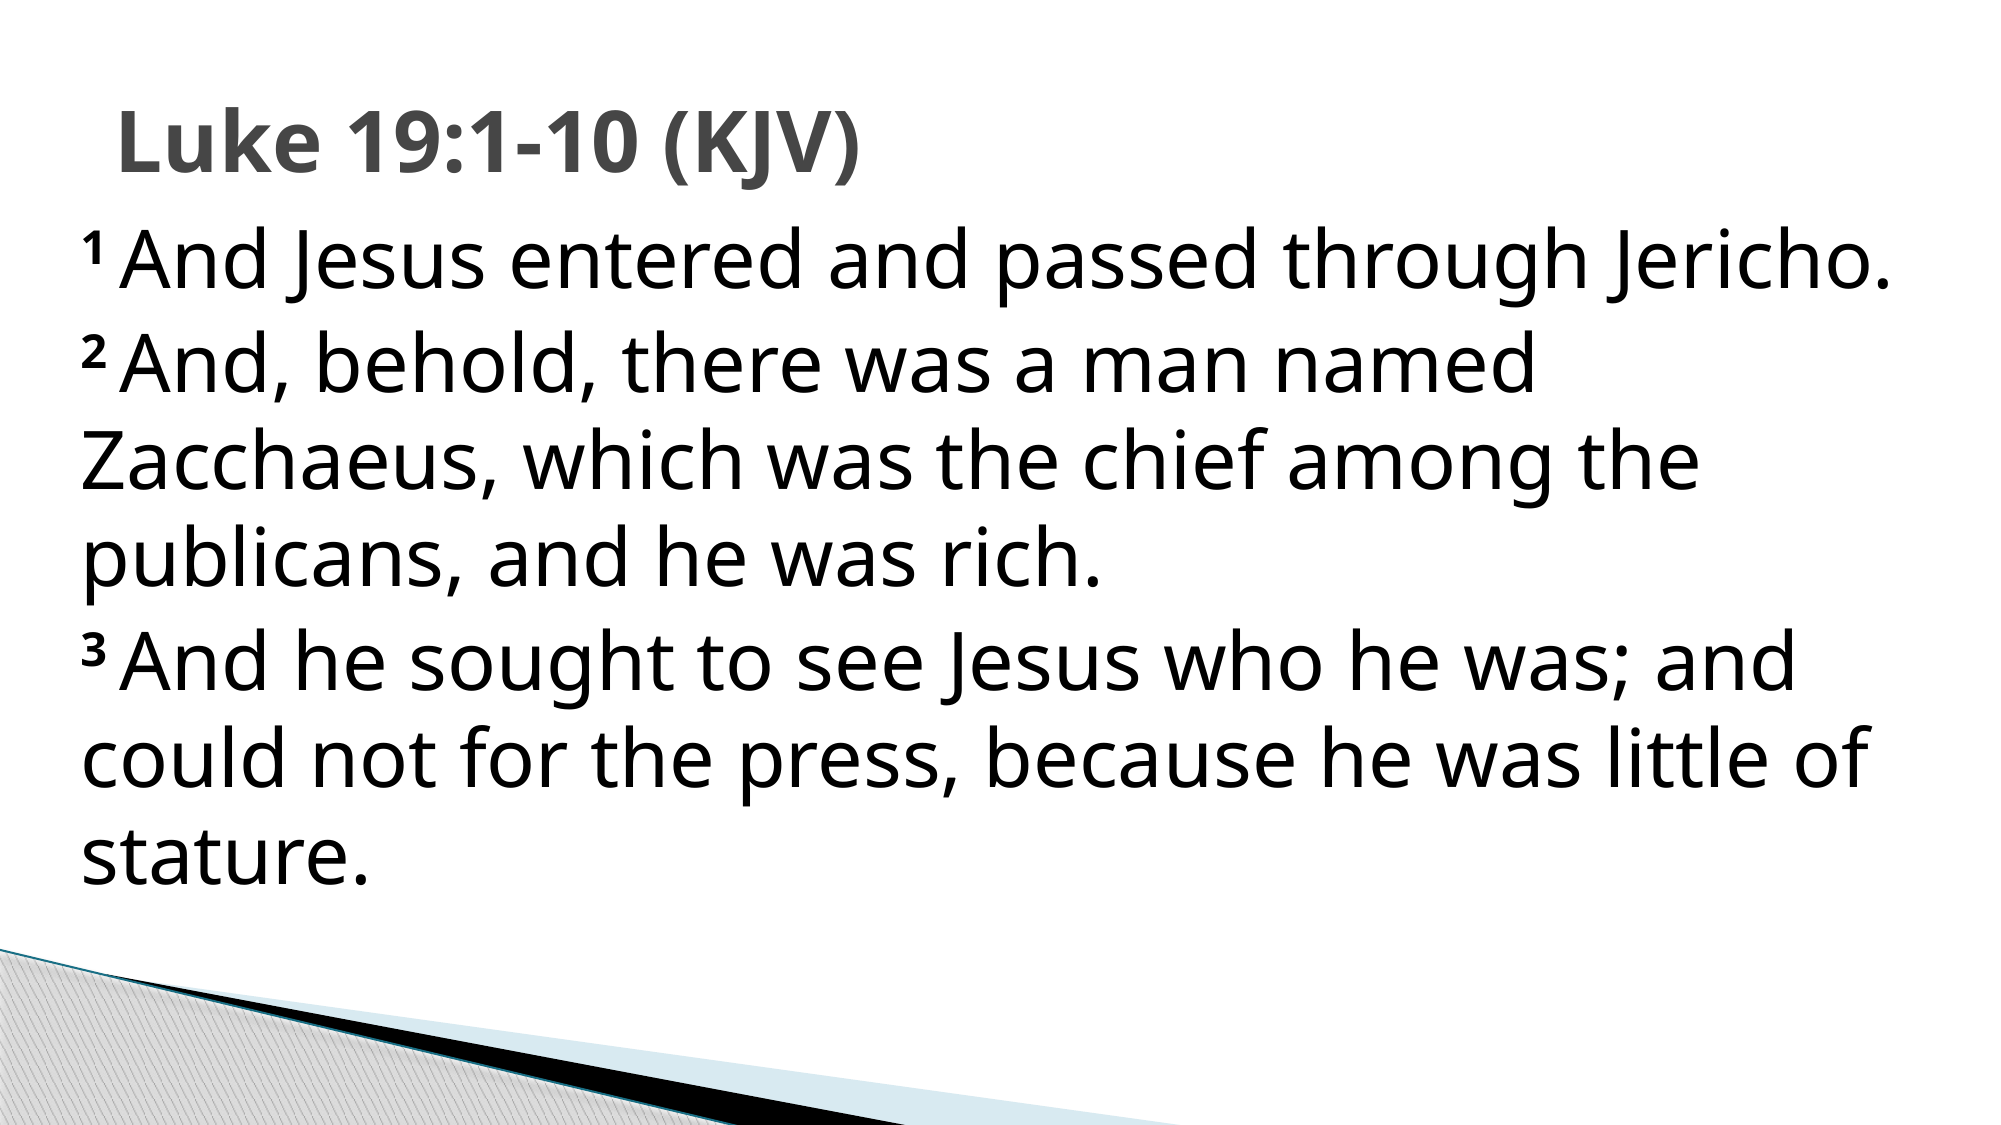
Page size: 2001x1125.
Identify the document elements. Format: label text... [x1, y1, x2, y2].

list 1 And Jesus entered and passed through Jericho. 2 And, behold, there was a man named Zacchaeus, which was the chief among the publicans, and he was rich. 3 And he sought to see Jesus who he was; and could not for the press, because he was little of stature. [50, 200, 1950, 986]
title Luke 19:1-10 (KJV) [99, 45, 1900, 233]
